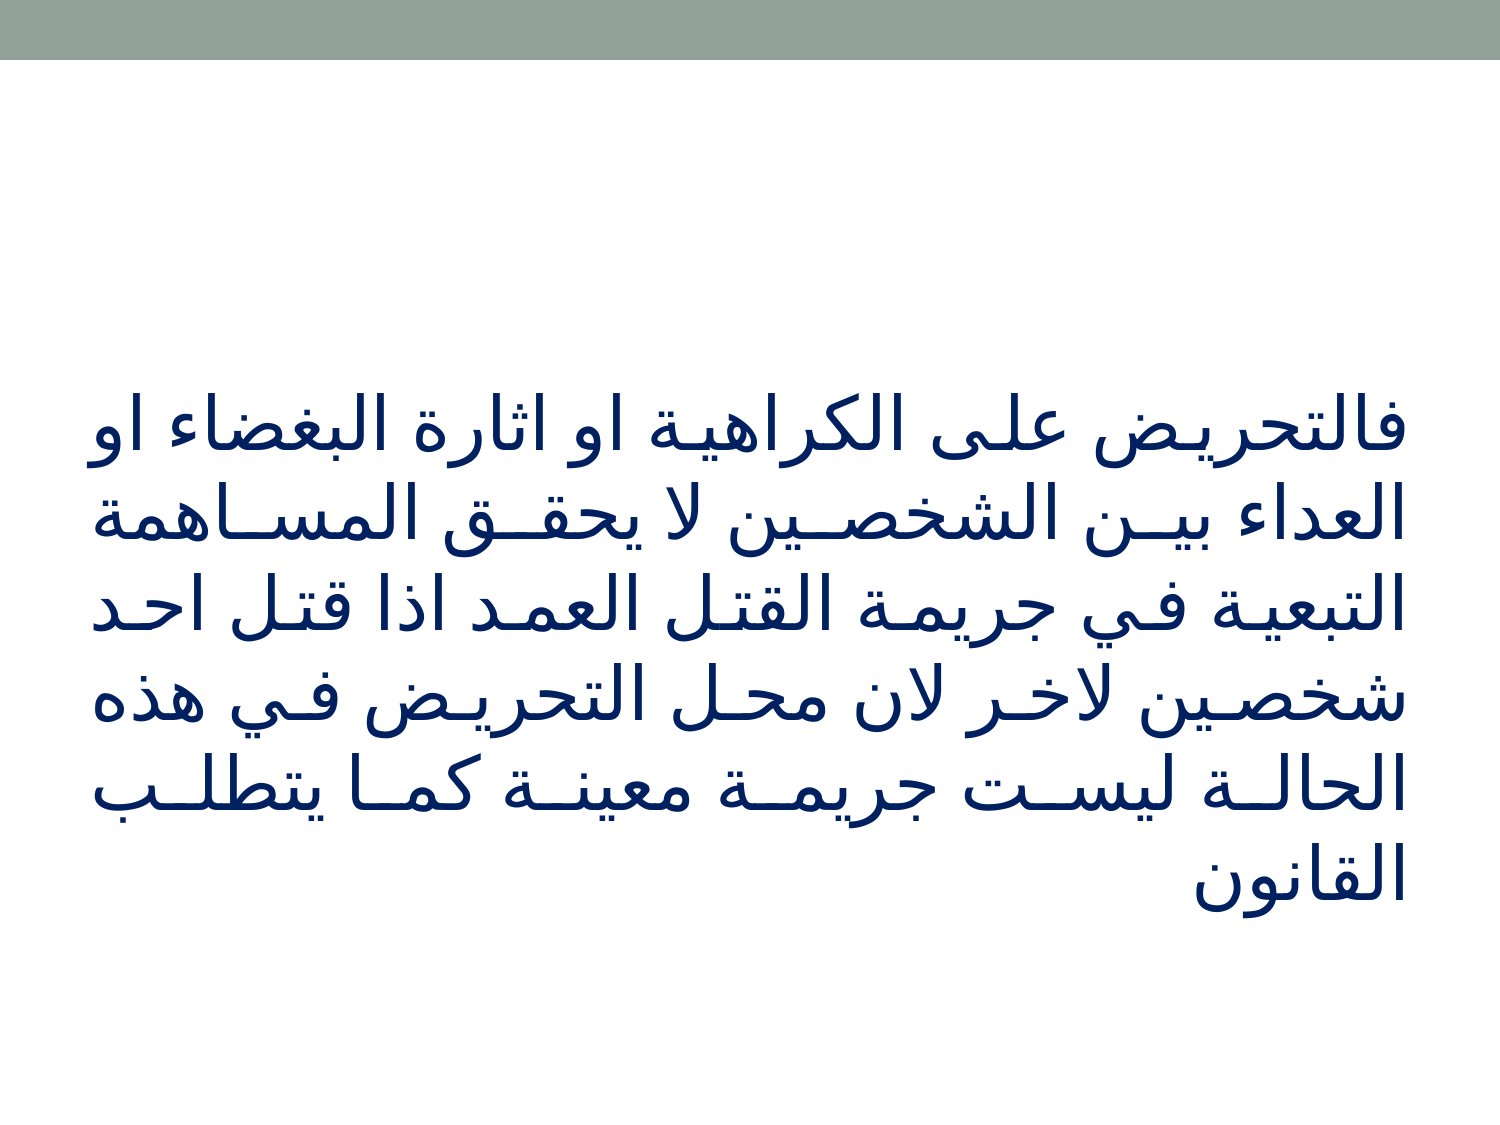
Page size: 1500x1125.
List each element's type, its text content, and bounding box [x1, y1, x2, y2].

list فالتحريض على الكراهية او اثارة البغضاء او العداء بين الشخصين لا يحقق المساهمة التبعية في جريمة القتل العمد اذا قتل احد شخصين لاخر لان محل التحريض في هذه الحالة ليست جريمة معينة كما يتطلب القانون [75, 262, 1425, 1063]
